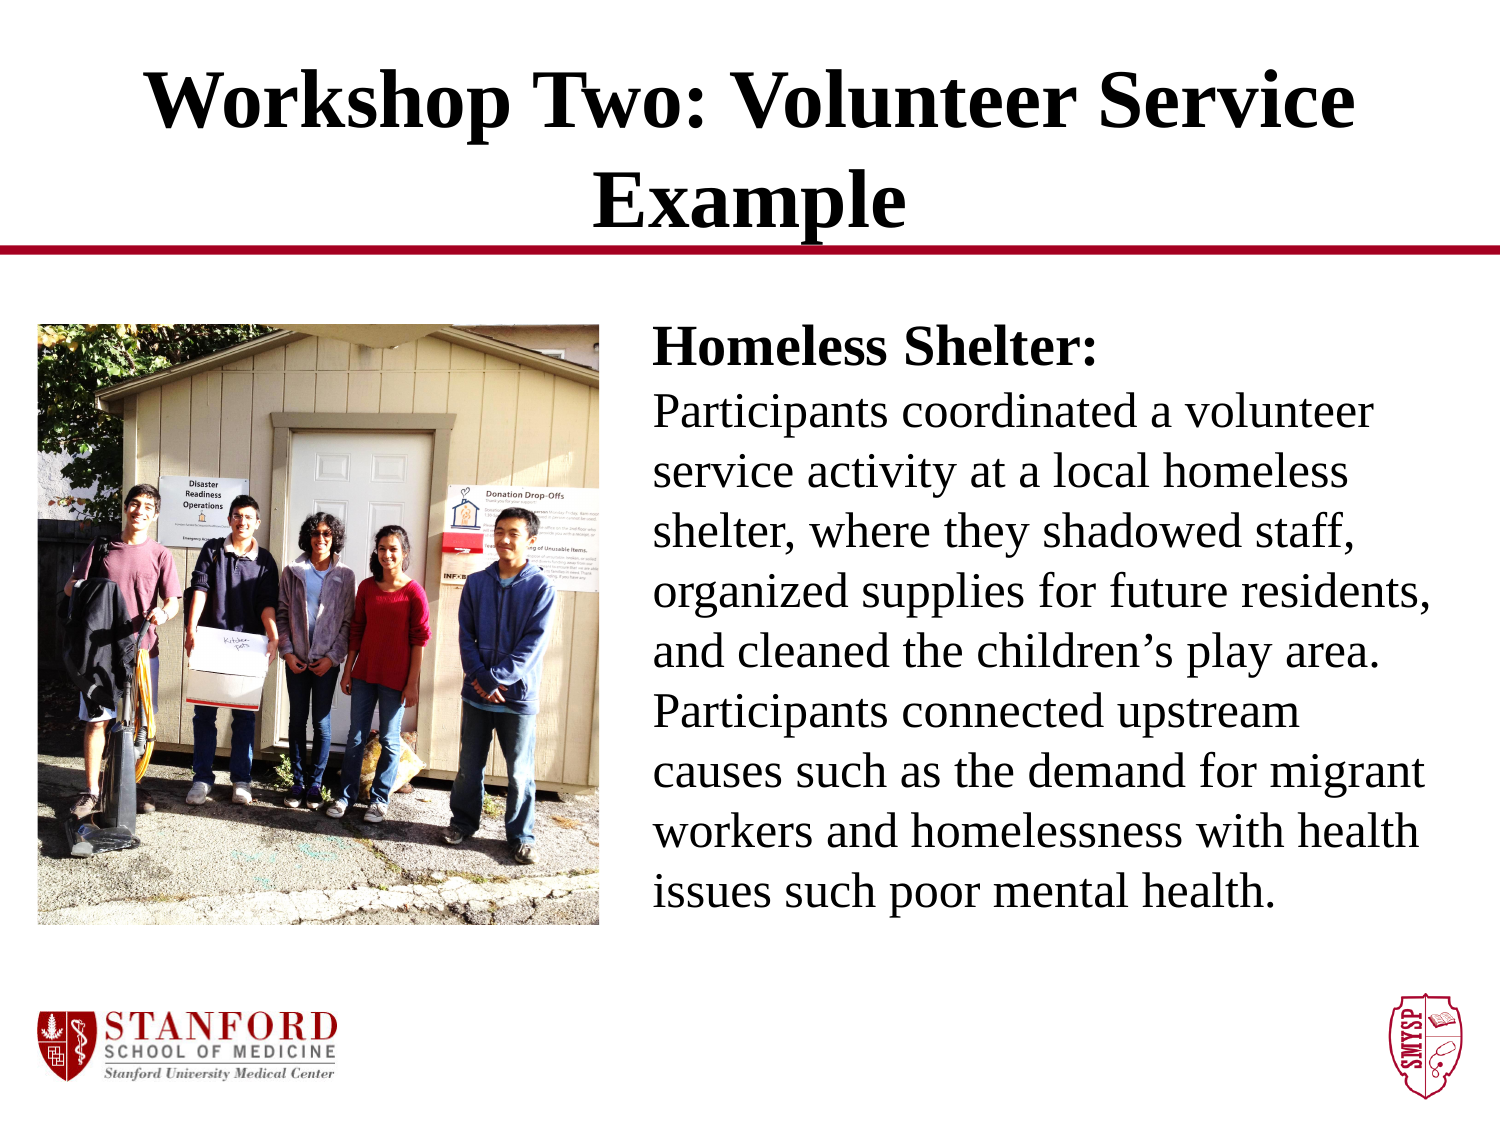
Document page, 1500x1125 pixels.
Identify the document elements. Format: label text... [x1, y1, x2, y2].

title Workshop Two: Volunteer Service Example [74, 49, 1426, 238]
list Homeless Shelter: Participants coordinated a volunteer service activity at a local homeless shelter, where they shadowed staff, organized supplies for future residents, and cleaned the children’s play area. Participants connected upstream causes such as the demand for migrant workers and homelessness with health issues such poor mental health. [637, 299, 1451, 963]
picture [1387, 992, 1463, 1100]
picture [37, 1011, 338, 1082]
picture [37, 324, 600, 926]
